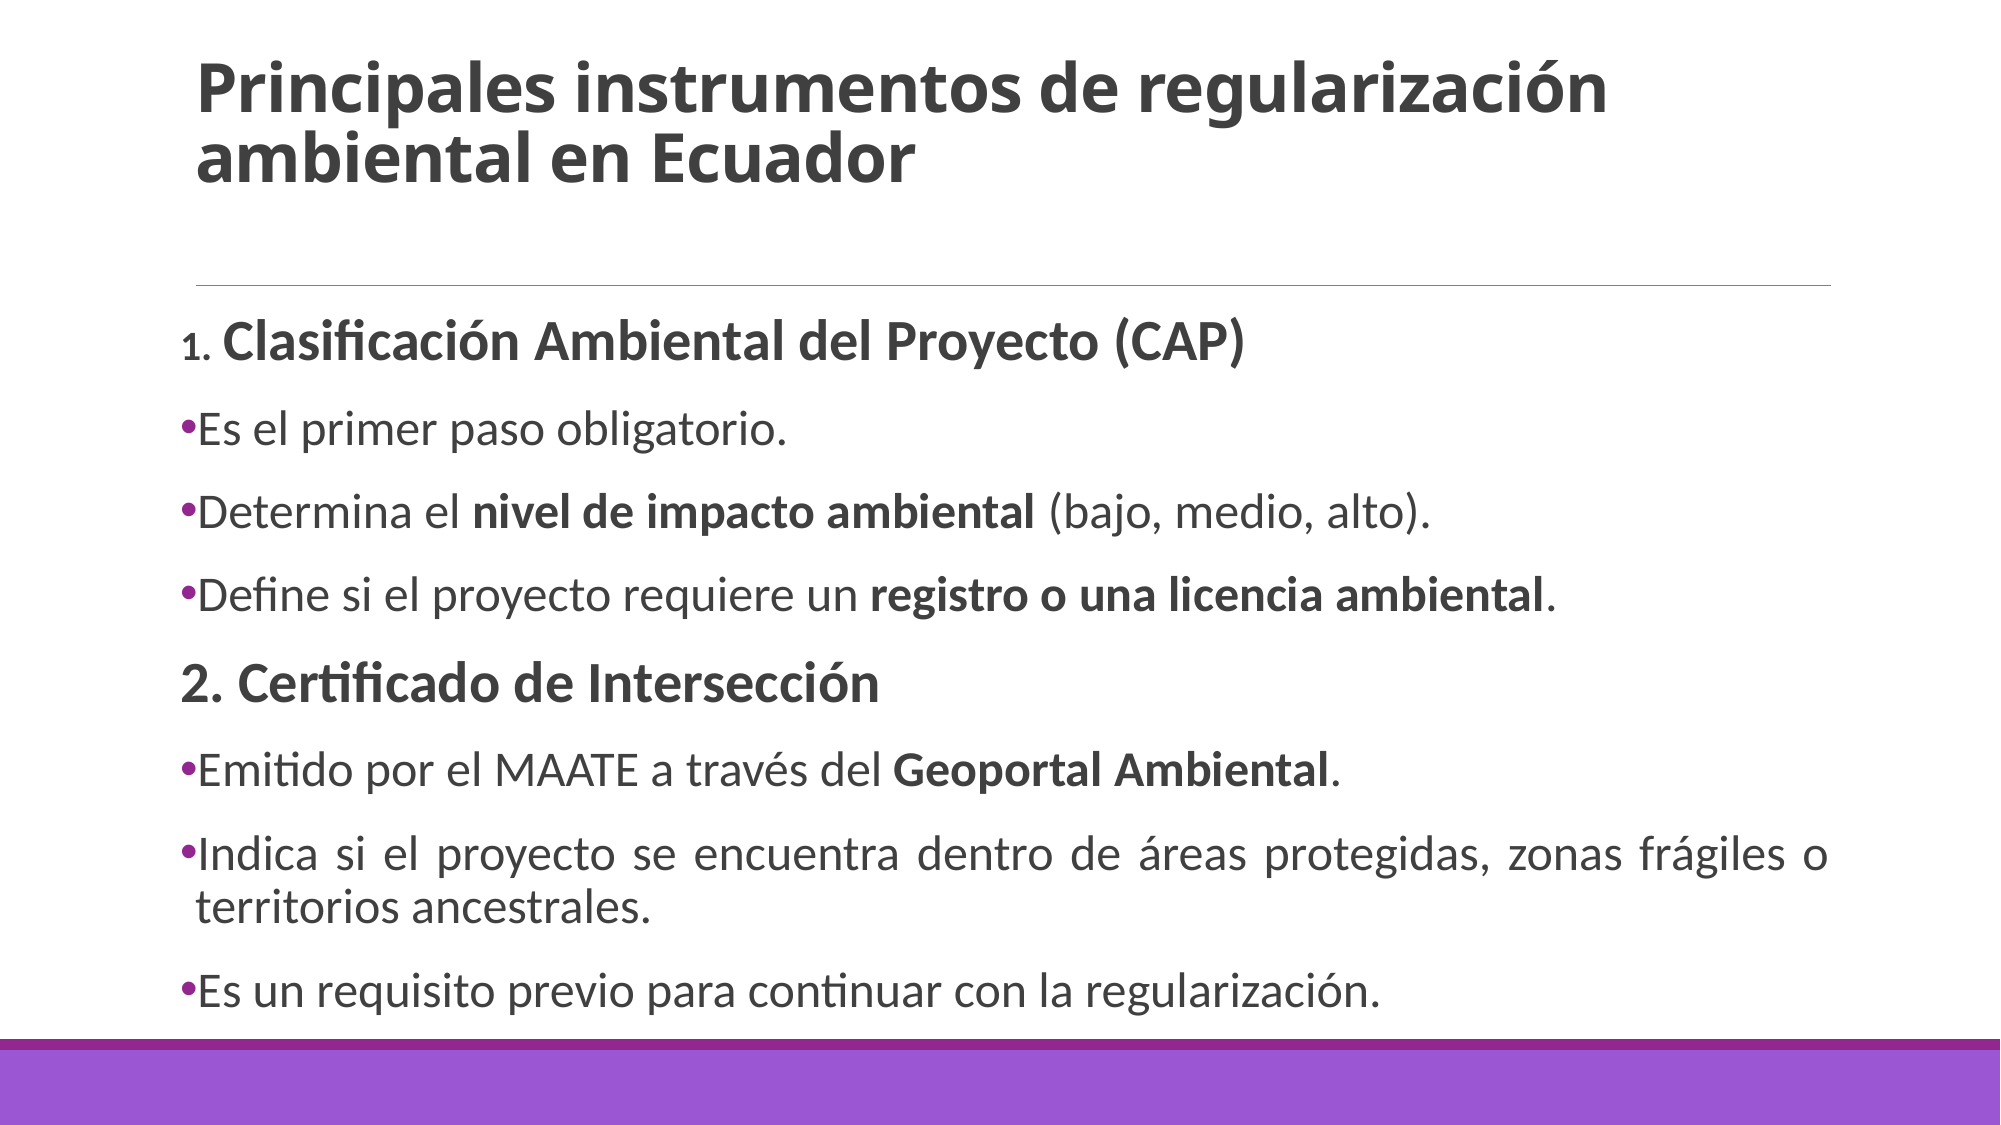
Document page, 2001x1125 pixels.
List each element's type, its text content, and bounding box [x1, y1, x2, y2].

title Principales instrumentos de regularización ambiental en Ecuador [180, 47, 1830, 285]
list 1. Clasificación Ambiental del Proyecto (CAP) Es el primer paso obligatorio. Determina el nivel de impacto ambiental (bajo, medio, alto). Define si el proyecto requiere un registro o una licencia ambiental. 2. Certificado de Intersección Emitido por el MAATE a través del Geoportal Ambiental. Indica si el proyecto se encuentra dentro de áreas protegidas, zonas frágiles o territorios ancestrales. Es un requisito previo para continuar con la regularización. [180, 302, 1830, 1031]
